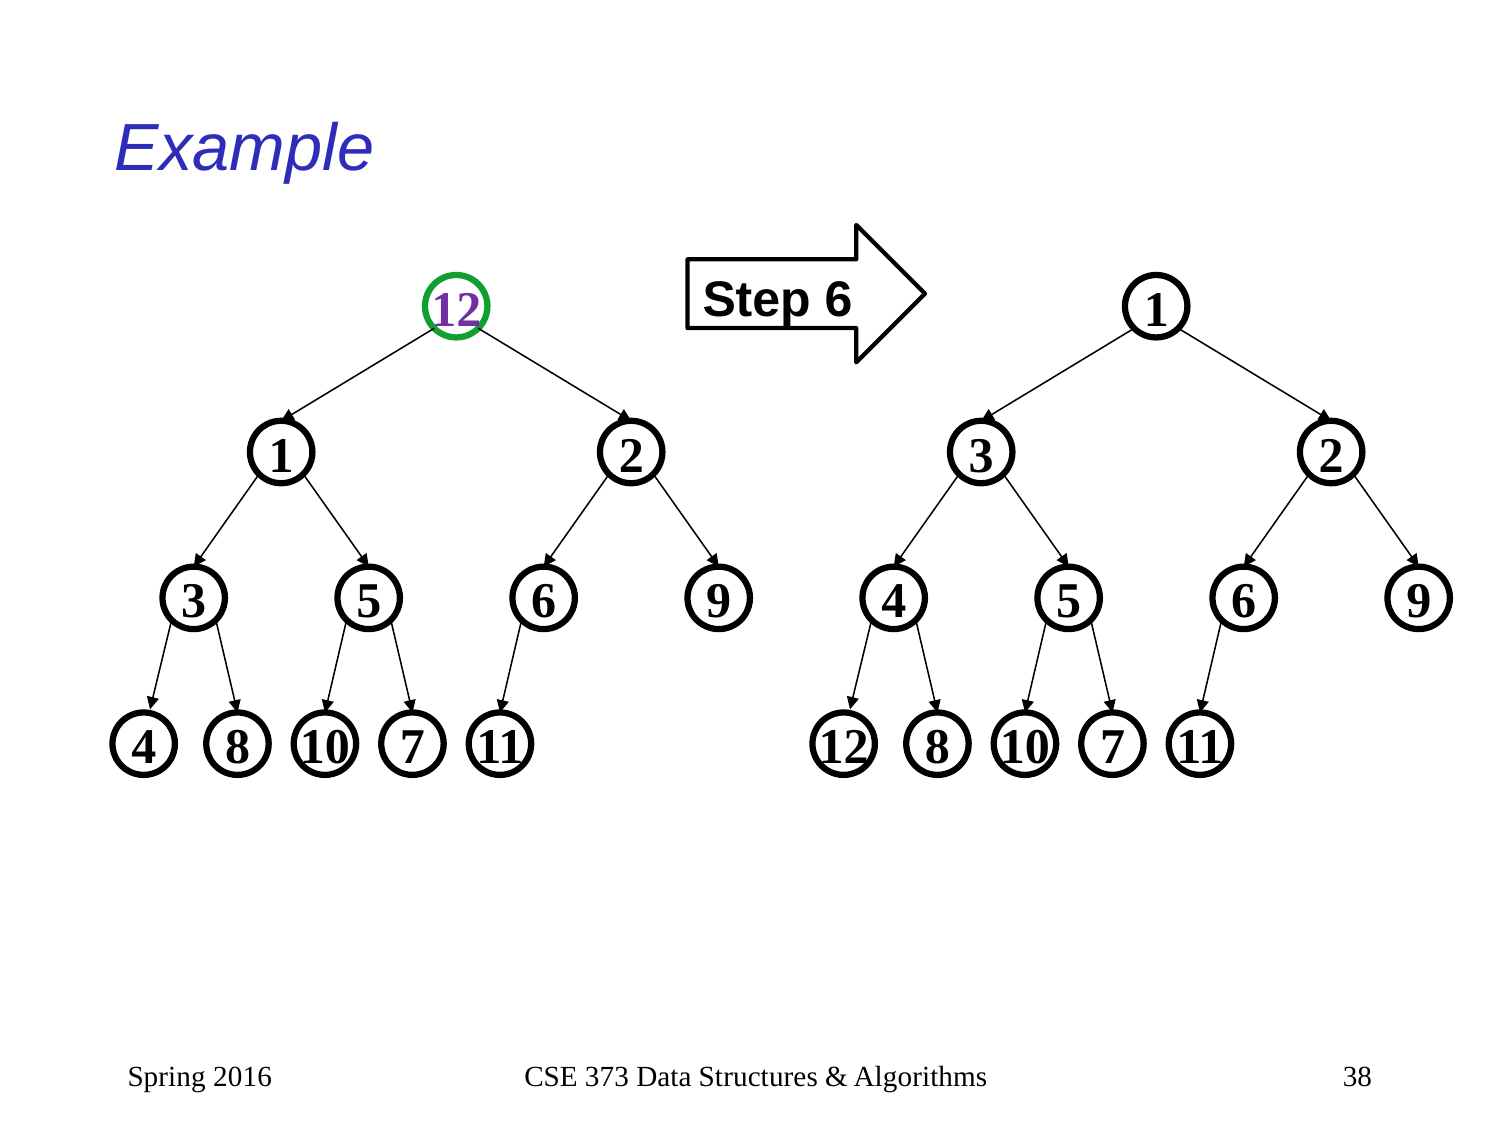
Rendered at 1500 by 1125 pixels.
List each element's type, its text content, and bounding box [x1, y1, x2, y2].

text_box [390, 622, 413, 710]
text_box 8 [206, 712, 269, 775]
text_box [499, 622, 522, 710]
text_box 11 [468, 712, 532, 775]
text_box 5 [1037, 566, 1100, 630]
text_box 3 [162, 566, 225, 630]
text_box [1090, 622, 1113, 710]
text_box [1243, 477, 1310, 564]
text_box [1024, 622, 1047, 710]
slide_number Spring 2016 [112, 1049, 426, 1125]
text_box 9 [687, 566, 750, 630]
text_box 3 [949, 421, 1013, 484]
text_box 7 [381, 712, 444, 775]
text_box 10 [293, 712, 357, 775]
text_box 2 [599, 420, 663, 484]
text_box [324, 622, 347, 710]
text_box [1003, 477, 1069, 564]
footer CSE 373 Data Structures & Algorithms [474, 1049, 1038, 1125]
slide_number 38 [1074, 1049, 1388, 1125]
text_box 10 [993, 712, 1057, 775]
text_box 1 [249, 421, 313, 484]
text_box 4 [112, 712, 175, 775]
text_box 6 [1212, 566, 1275, 630]
text_box 5 [337, 566, 400, 630]
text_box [980, 331, 1135, 418]
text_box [1199, 622, 1222, 710]
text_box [281, 331, 435, 418]
text_box 11 [1168, 712, 1232, 775]
text_box 2 [1299, 420, 1363, 484]
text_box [543, 477, 610, 564]
text_box 12 [424, 274, 488, 338]
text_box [1178, 331, 1332, 418]
text_box 6 [512, 567, 575, 630]
text_box 8 [906, 712, 969, 775]
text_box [893, 477, 960, 564]
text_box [915, 622, 938, 710]
text_box 9 [1387, 566, 1450, 630]
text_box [478, 331, 632, 418]
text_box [303, 477, 369, 564]
title Example [99, 49, 1376, 238]
text_box 1 [1124, 274, 1188, 338]
text_box 7 [1081, 712, 1144, 775]
text_box 12 [812, 712, 875, 775]
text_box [1353, 477, 1419, 564]
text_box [215, 622, 238, 710]
text_box Step 6 [685, 223, 928, 365]
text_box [849, 622, 872, 710]
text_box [193, 477, 260, 564]
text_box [149, 622, 172, 710]
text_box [653, 477, 719, 564]
text_box 4 [862, 566, 925, 630]
